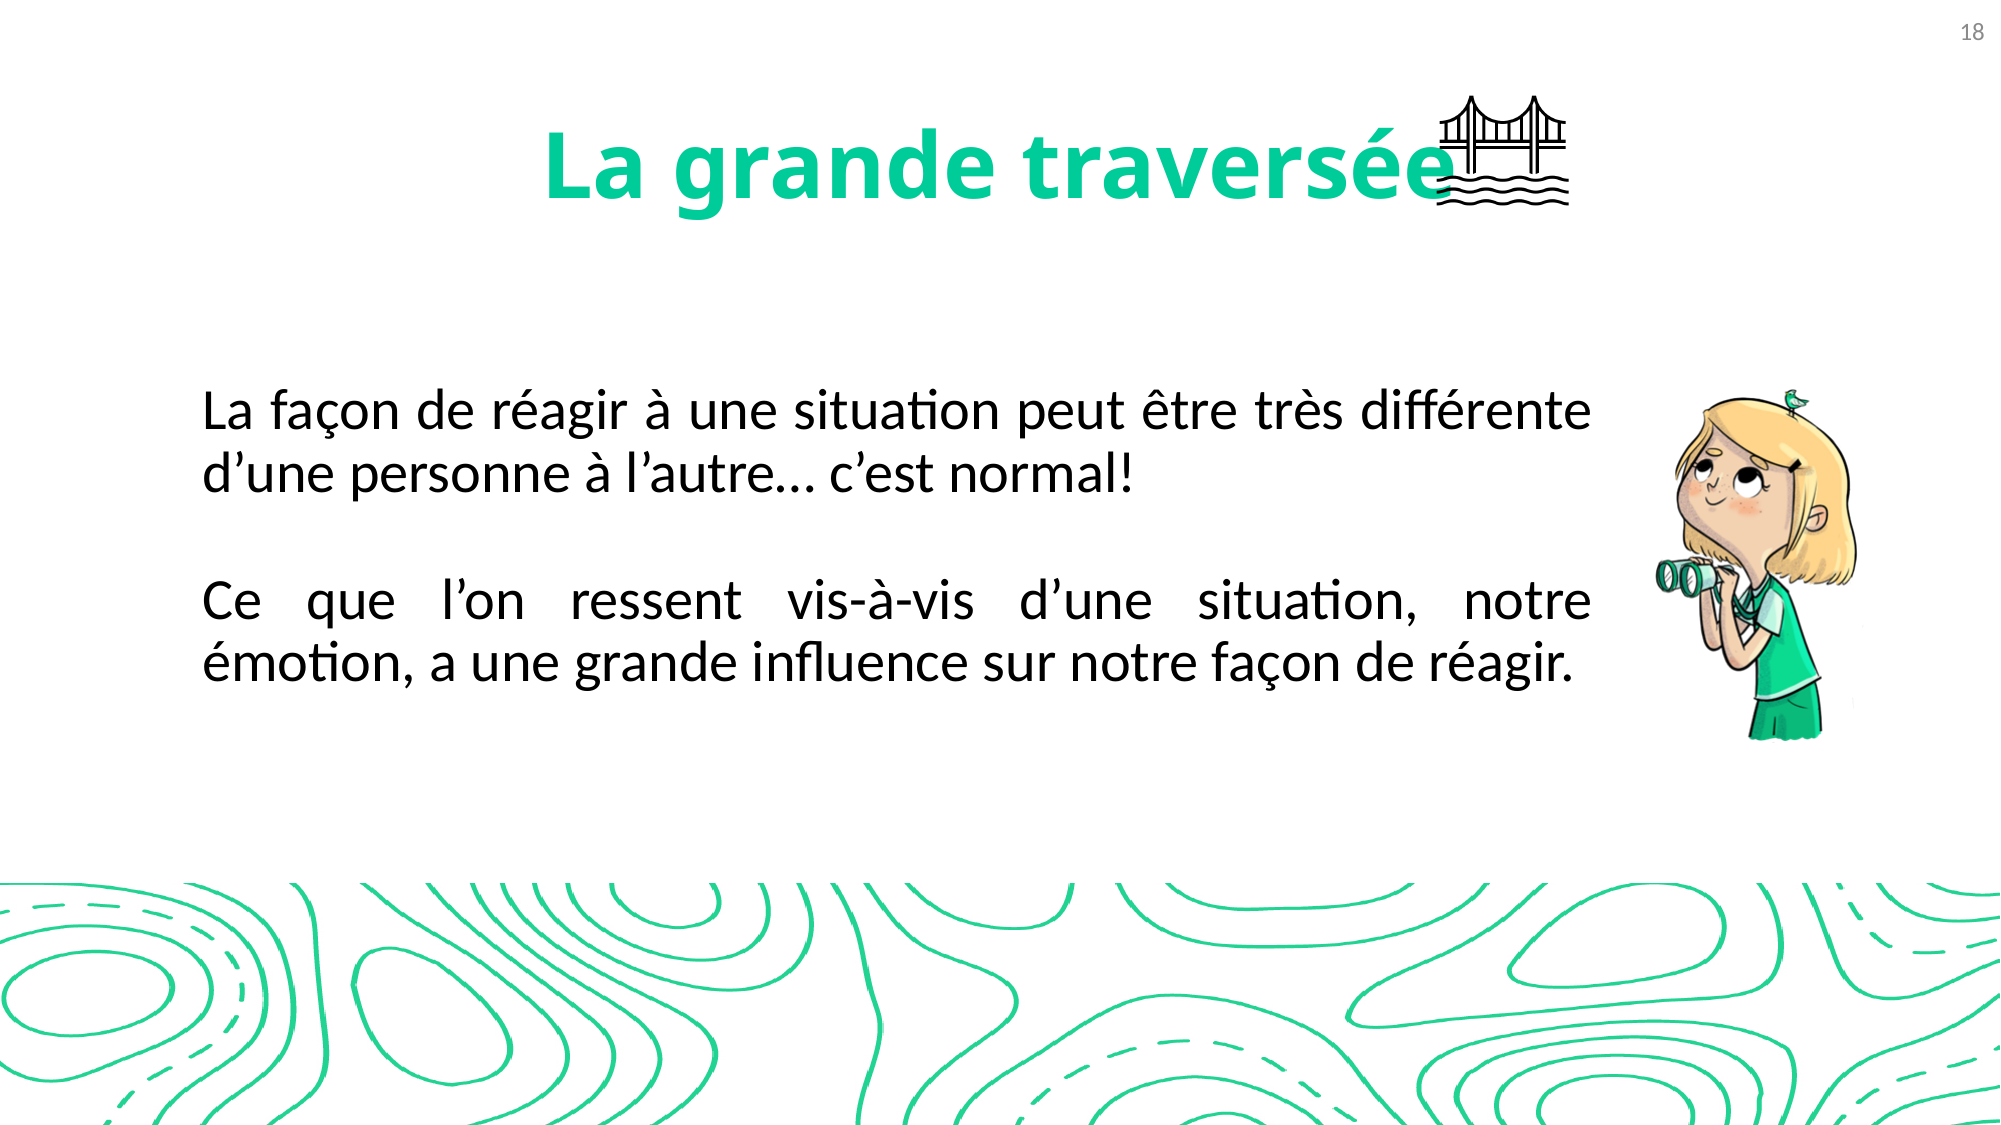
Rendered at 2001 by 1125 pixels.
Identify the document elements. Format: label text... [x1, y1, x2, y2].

picture [1427, 64, 1578, 215]
picture [1646, 381, 1869, 765]
title La grande traversée [137, 59, 1863, 278]
list La façon de réagir à une situation peut être très différente d’une personne à l’autre… c’est normal! Ce que l’on ressent vis-à-vis d’une situation, notre émotion, a une grande influence sur notre façon de réagir. [187, 371, 1647, 754]
slide_number 18 [1550, 0, 2000, 61]
picture [0, 883, 2000, 1125]
